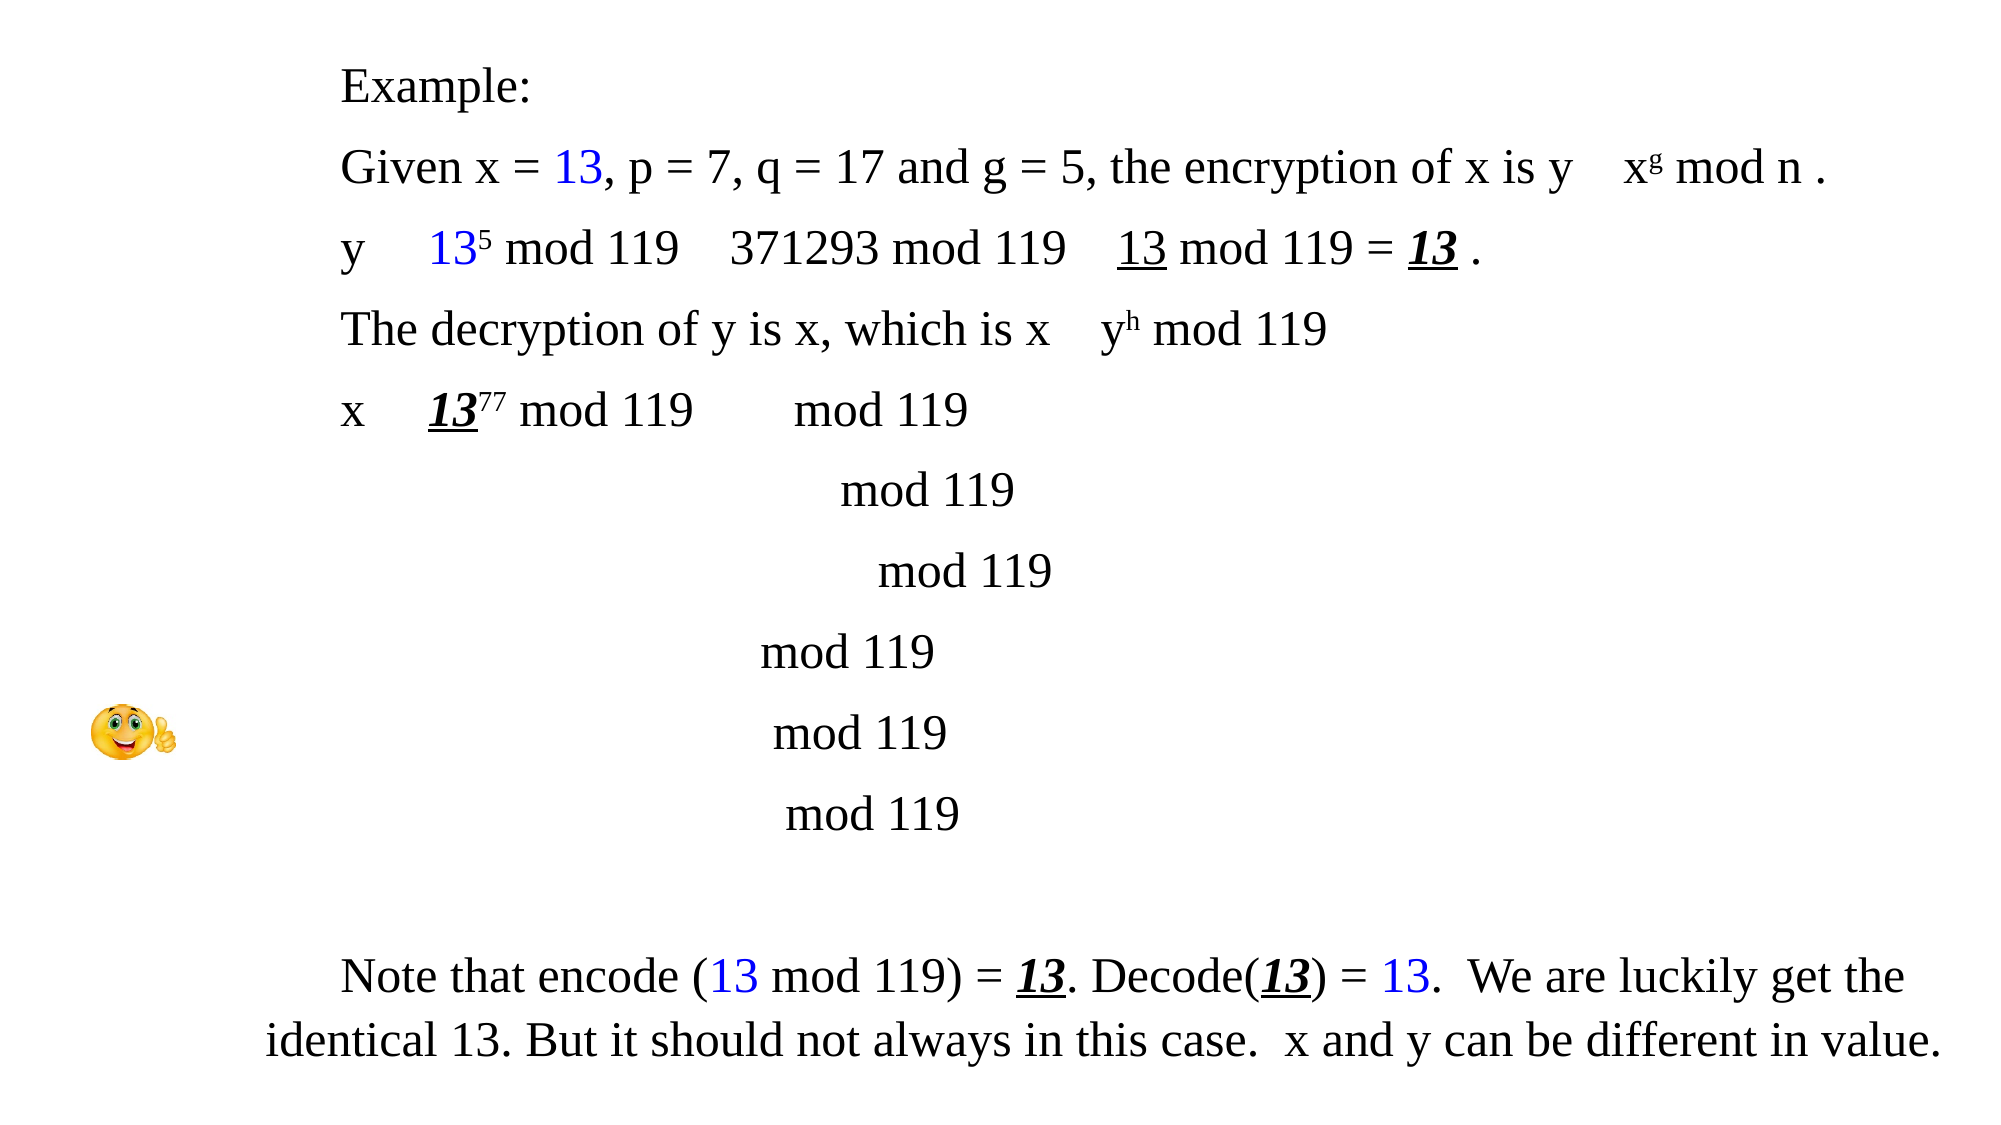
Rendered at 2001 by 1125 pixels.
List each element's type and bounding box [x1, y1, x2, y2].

picture [91, 704, 176, 760]
